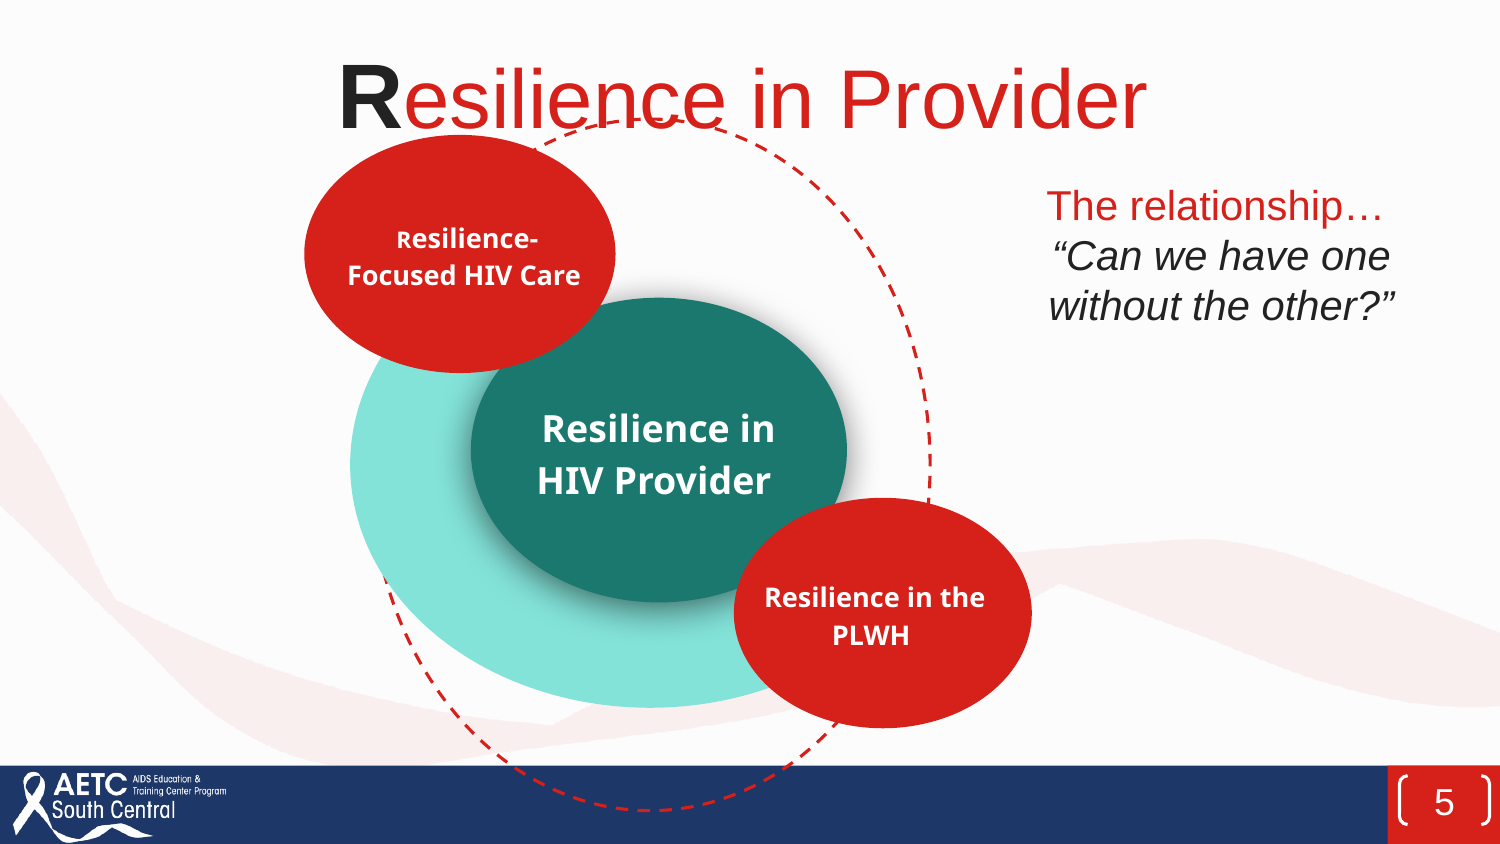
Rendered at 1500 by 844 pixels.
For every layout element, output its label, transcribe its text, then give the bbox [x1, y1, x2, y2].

slide_number 5 [1397, 774, 1492, 827]
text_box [303, 134, 616, 374]
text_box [620, 184, 997, 496]
picture [12, 770, 227, 844]
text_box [733, 497, 1033, 729]
title Resilience in Provider [60, 21, 1426, 163]
title The relationship… “Can we have one without the other?” [994, 183, 1473, 325]
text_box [303, 381, 997, 746]
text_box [470, 297, 848, 603]
